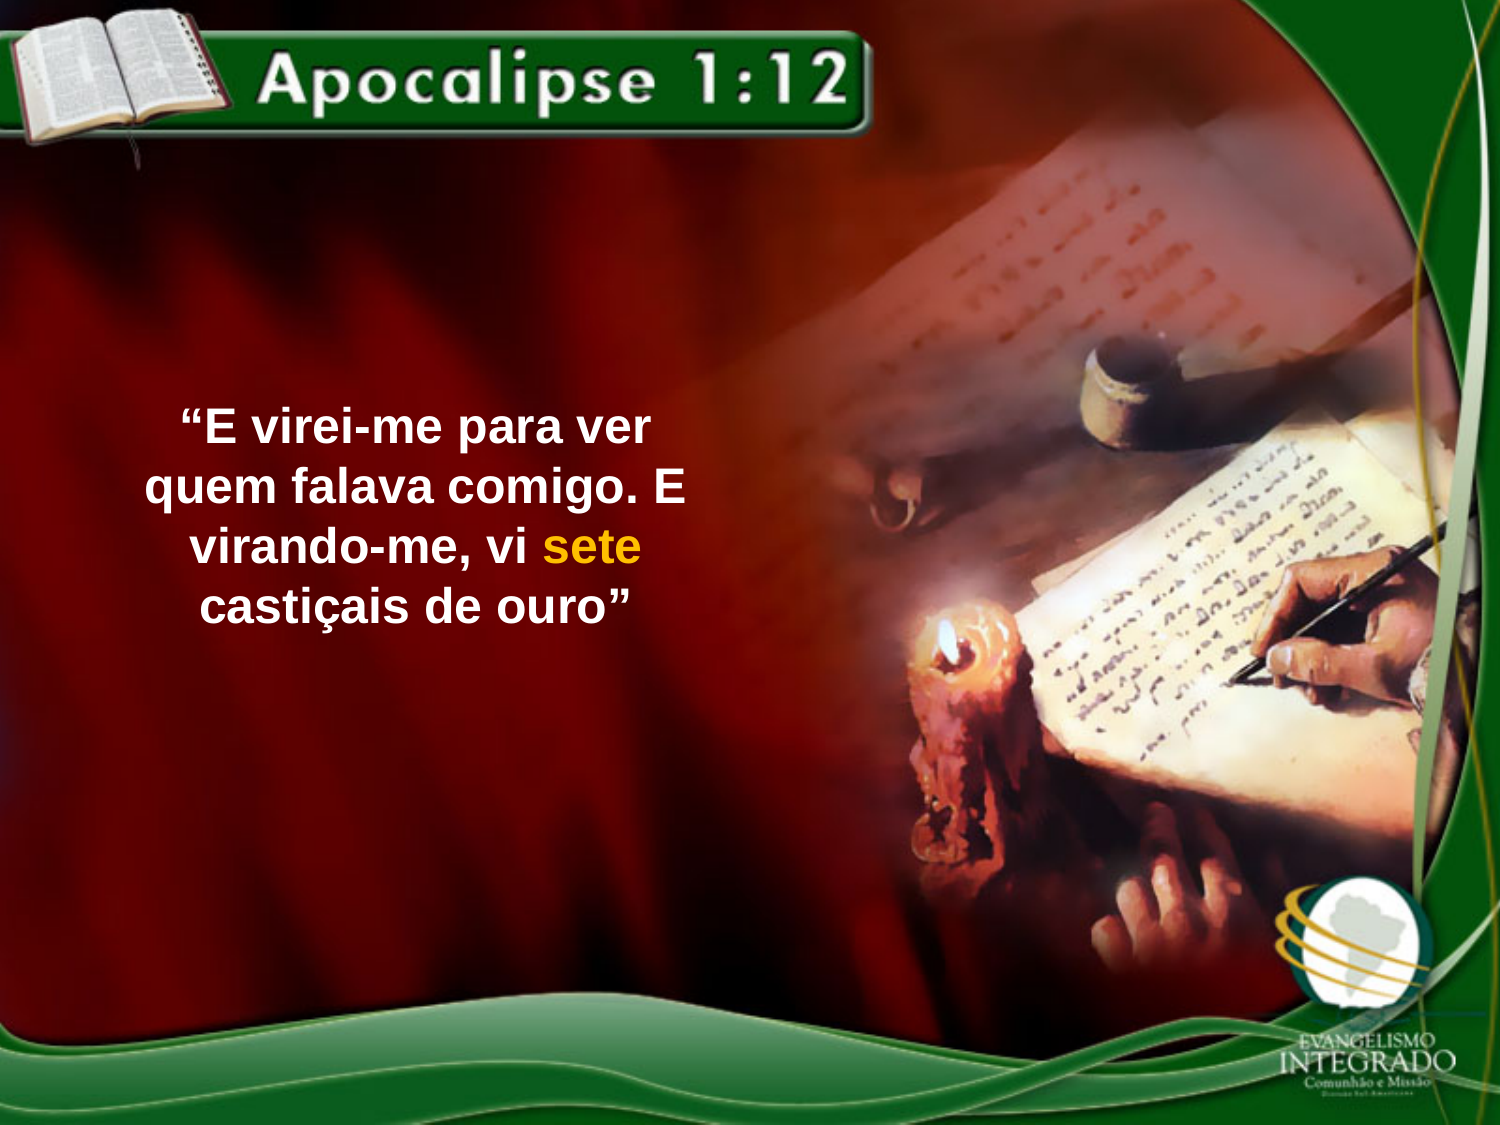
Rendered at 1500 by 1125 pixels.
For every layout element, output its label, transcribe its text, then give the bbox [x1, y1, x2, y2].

text_box “E virei-me para ver quem falava comigo. E virando-me, vi sete castiçais de ouro” [93, 386, 739, 642]
picture [0, 0, 1500, 1125]
